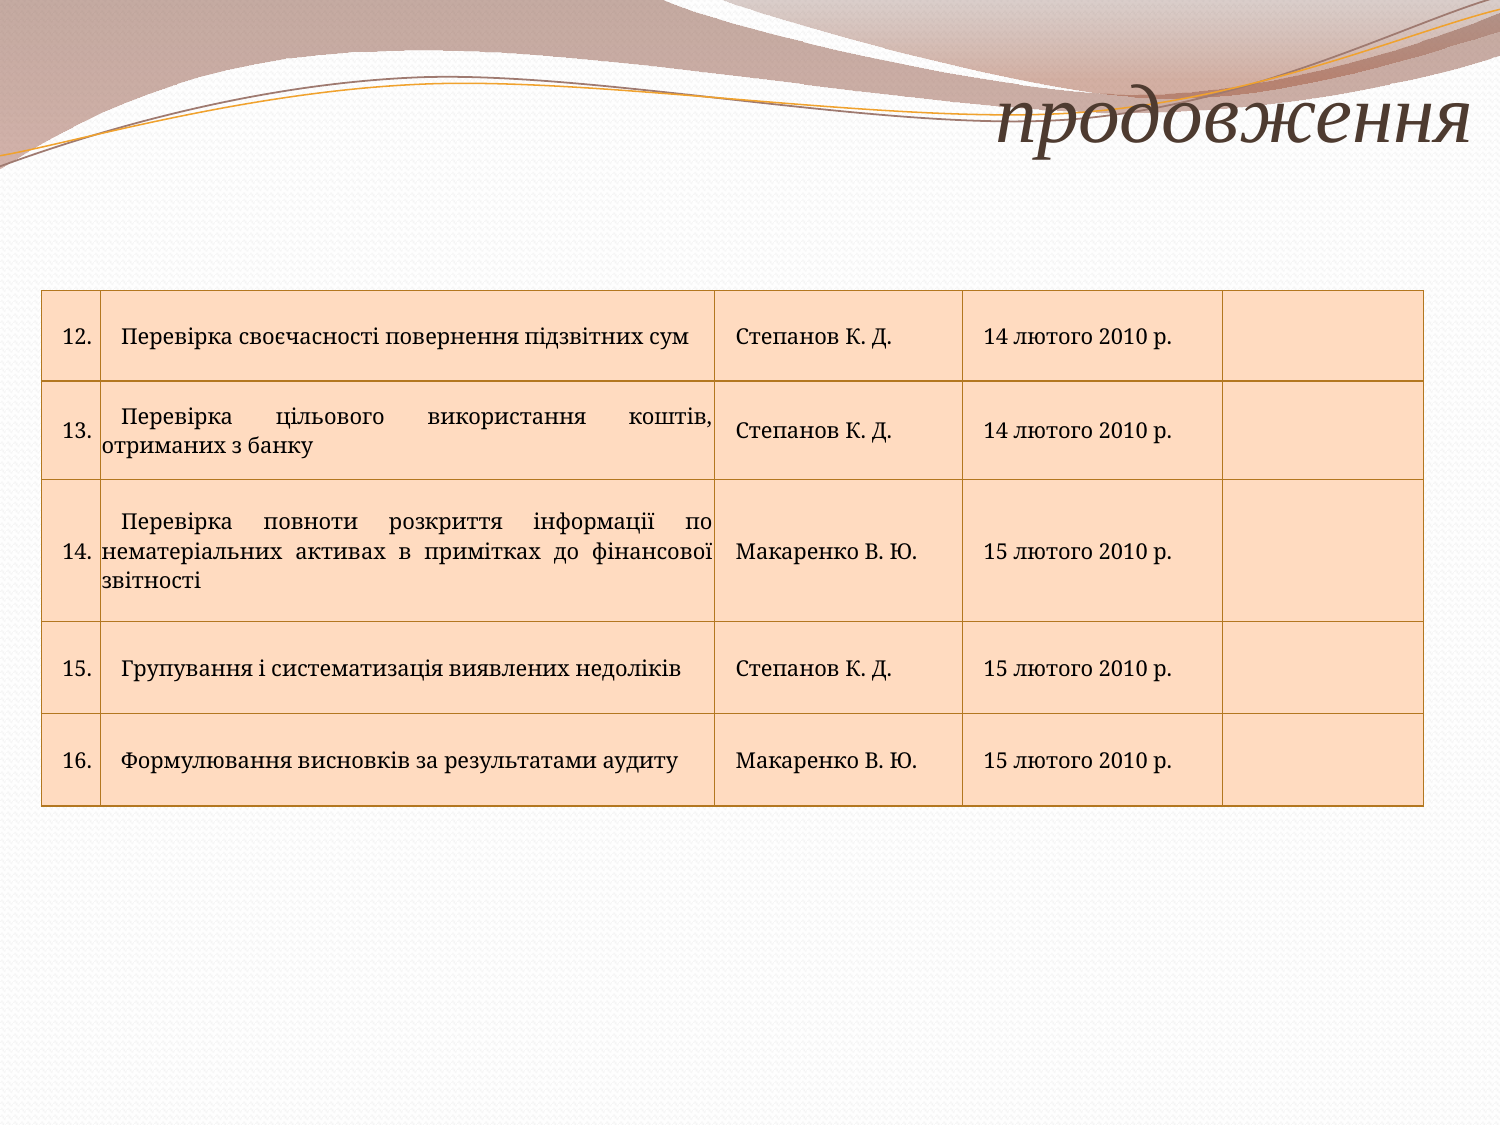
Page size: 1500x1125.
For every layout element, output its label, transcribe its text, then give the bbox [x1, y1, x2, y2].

title продовження [123, 0, 1474, 160]
table_cell [1223, 622, 1423, 713]
table_cell [1223, 480, 1423, 621]
table_header 14 лютого 2010 р. [963, 291, 1222, 380]
table_cell [1223, 382, 1423, 479]
table_cell 15 лютого 2010 р. [963, 622, 1222, 713]
table_cell Степанов К. Д. [715, 622, 962, 713]
table_cell 14 лютого 2010 р. [963, 382, 1222, 479]
table_cell 15. [42, 622, 100, 713]
table_cell 13. [42, 382, 100, 479]
table_cell Формулювання висновків за результатами аудиту [101, 714, 714, 805]
table_header [1223, 291, 1423, 380]
table_cell Макаренко В. Ю. [715, 714, 962, 805]
table_cell 14. [42, 480, 100, 621]
table_cell Перевірка цільового використання коштів, отриманих з банку [101, 382, 714, 479]
table_cell 15 лютого 2010 р. [963, 714, 1222, 805]
table_cell Перевірка повноти розкриття інформації по нематеріальних активах в примітках до фінансової звітності [101, 480, 714, 621]
table_cell Макаренко В. Ю. [715, 480, 962, 621]
table_header Перевірка своєчасності повернення підзвітних сум [101, 291, 714, 380]
table_cell [1223, 714, 1423, 805]
table_cell Групування і систематизація виявлених недоліків [101, 622, 714, 713]
table_cell 16. [42, 714, 100, 805]
table_cell 15 лютого 2010 р. [963, 480, 1222, 621]
table_cell Степанов К. Д. [715, 382, 962, 479]
table_header 12. [42, 291, 100, 380]
table_header Степанов К. Д. [715, 291, 962, 380]
